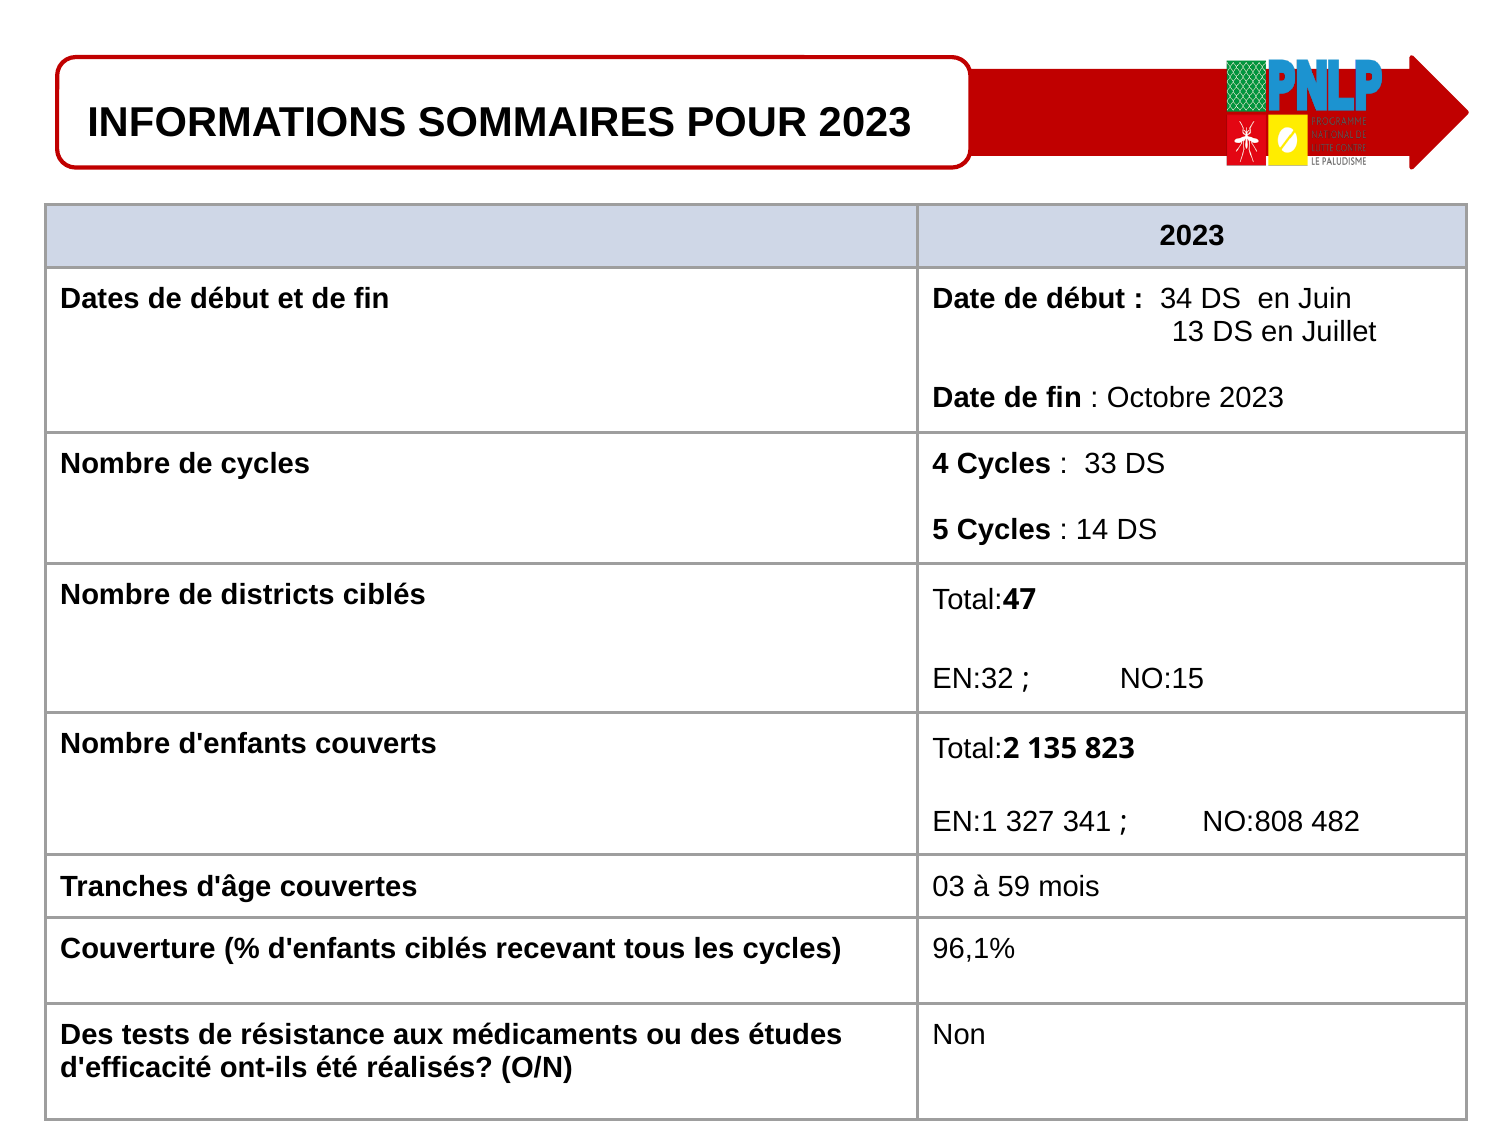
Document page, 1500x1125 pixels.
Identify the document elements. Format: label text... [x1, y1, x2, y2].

table_cell Des tests de résistance aux médicaments ou des études d'efficacité ont-ils été réalisés? (O/N) [47, 1005, 916, 1118]
table_cell Date de début : 34 DS en Juin 13 DS en Juillet Date de fin : Octobre 2023 [919, 269, 1465, 431]
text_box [56, 48, 1467, 198]
table_cell Dates de début et de fin [47, 269, 916, 431]
table_header 2023 [919, 206, 1465, 266]
table_cell Nombre de districts ciblés [47, 565, 916, 711]
table_cell Nombre d'enfants couverts [47, 714, 916, 853]
table_cell Non [919, 1005, 1465, 1118]
table_cell 4 Cycles : 33 DS 5 Cycles : 14 DS [919, 434, 1465, 562]
table_cell Nombre de cycles [47, 434, 916, 562]
table_header [47, 206, 916, 266]
table_cell Couverture (% d'enfants ciblés recevant tous les cycles) [47, 919, 916, 1002]
table_cell 03 à 59 mois [919, 856, 1465, 916]
table_cell Tranches d'âge couvertes [47, 856, 916, 916]
table_cell Total:47 EN:32 ; NO:15 [919, 565, 1465, 711]
picture [1224, 50, 1384, 175]
table_cell Total:2 135 823 EN:1 327 341 ; NO:808 482 [919, 714, 1465, 853]
table_cell 96,1% [919, 919, 1465, 1002]
